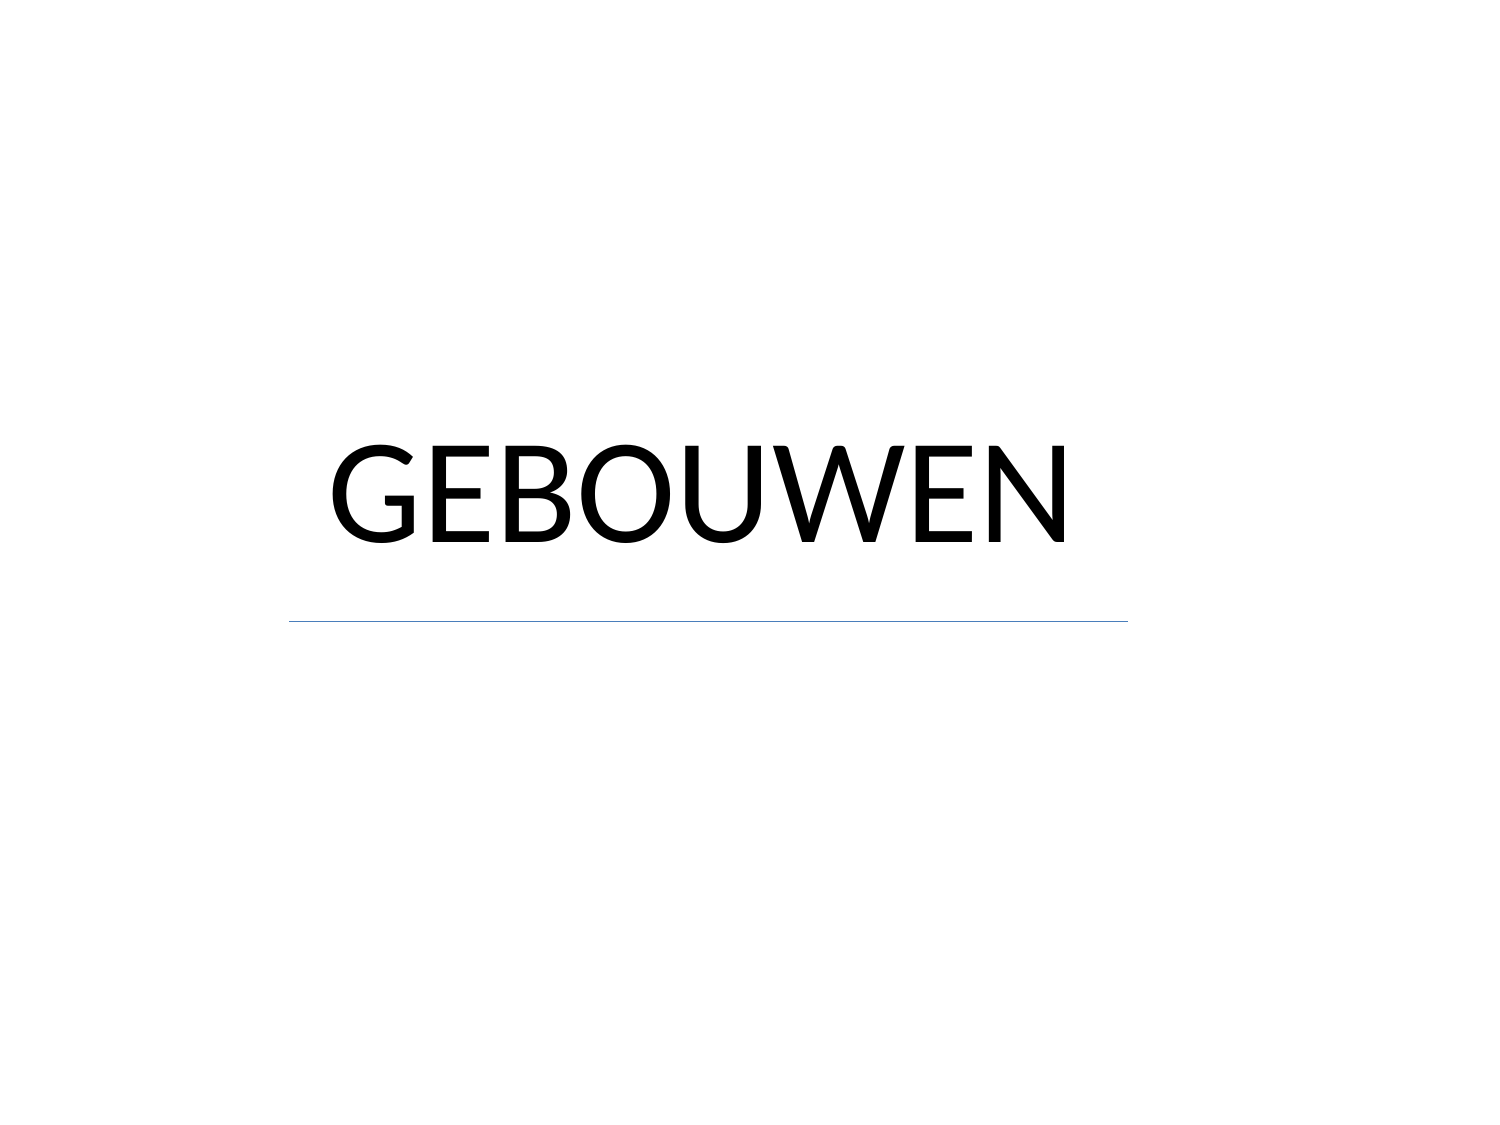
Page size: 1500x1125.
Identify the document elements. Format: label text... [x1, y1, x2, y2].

text_box GEBOUWEN [312, 385, 1128, 580]
